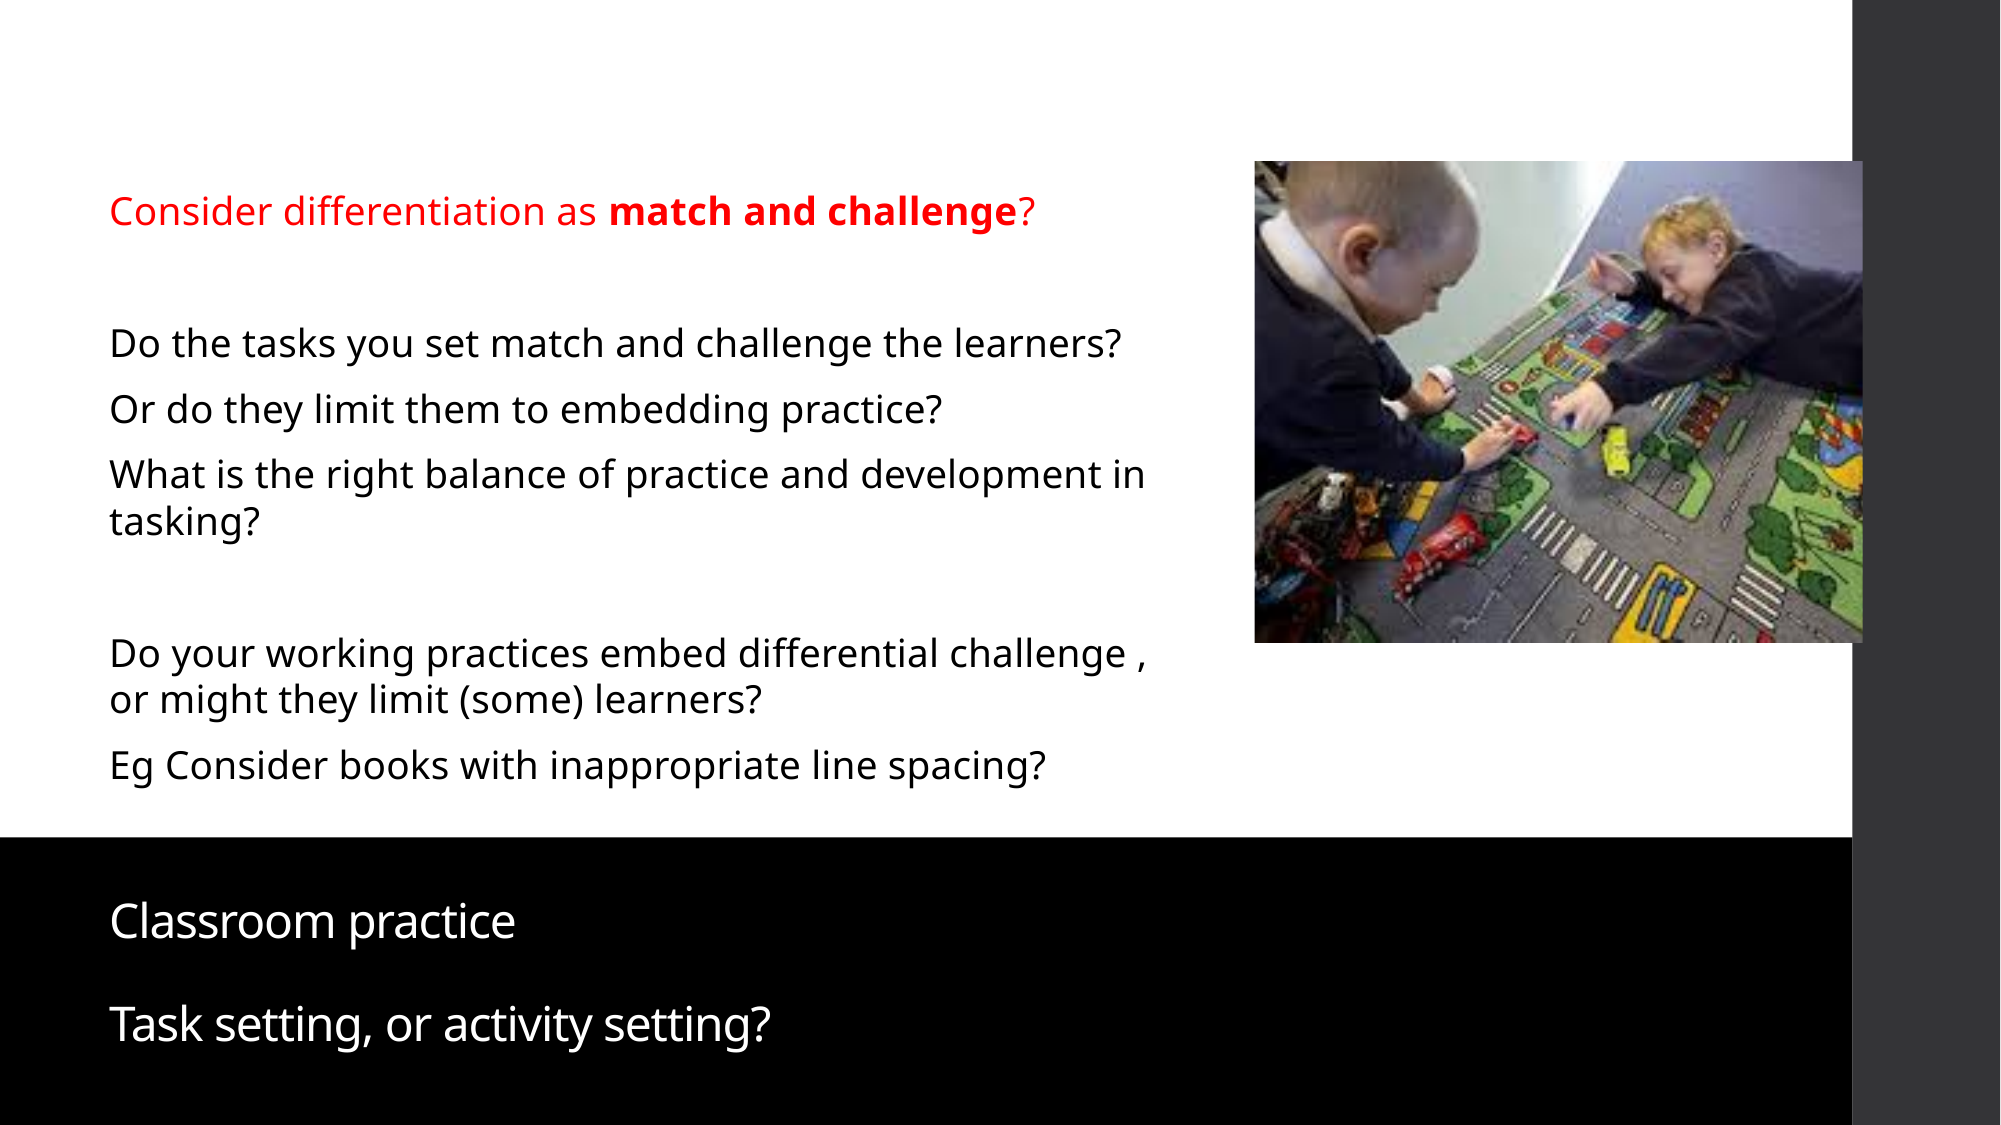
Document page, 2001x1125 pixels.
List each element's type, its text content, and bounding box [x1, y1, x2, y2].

picture [1254, 161, 1863, 643]
list Consider differentiation as match and challenge? Do the tasks you set match and challenge the learners? Or do they limit them to embedding practice? What is the right balance of practice and development in tasking? Do your working practices embed differential challenge , or might they limit (some) learners? Eg Consider books with inappropriate line spacing? [94, 179, 1178, 805]
title Classroom practice Task setting, or activity setting? [94, 889, 1505, 1060]
